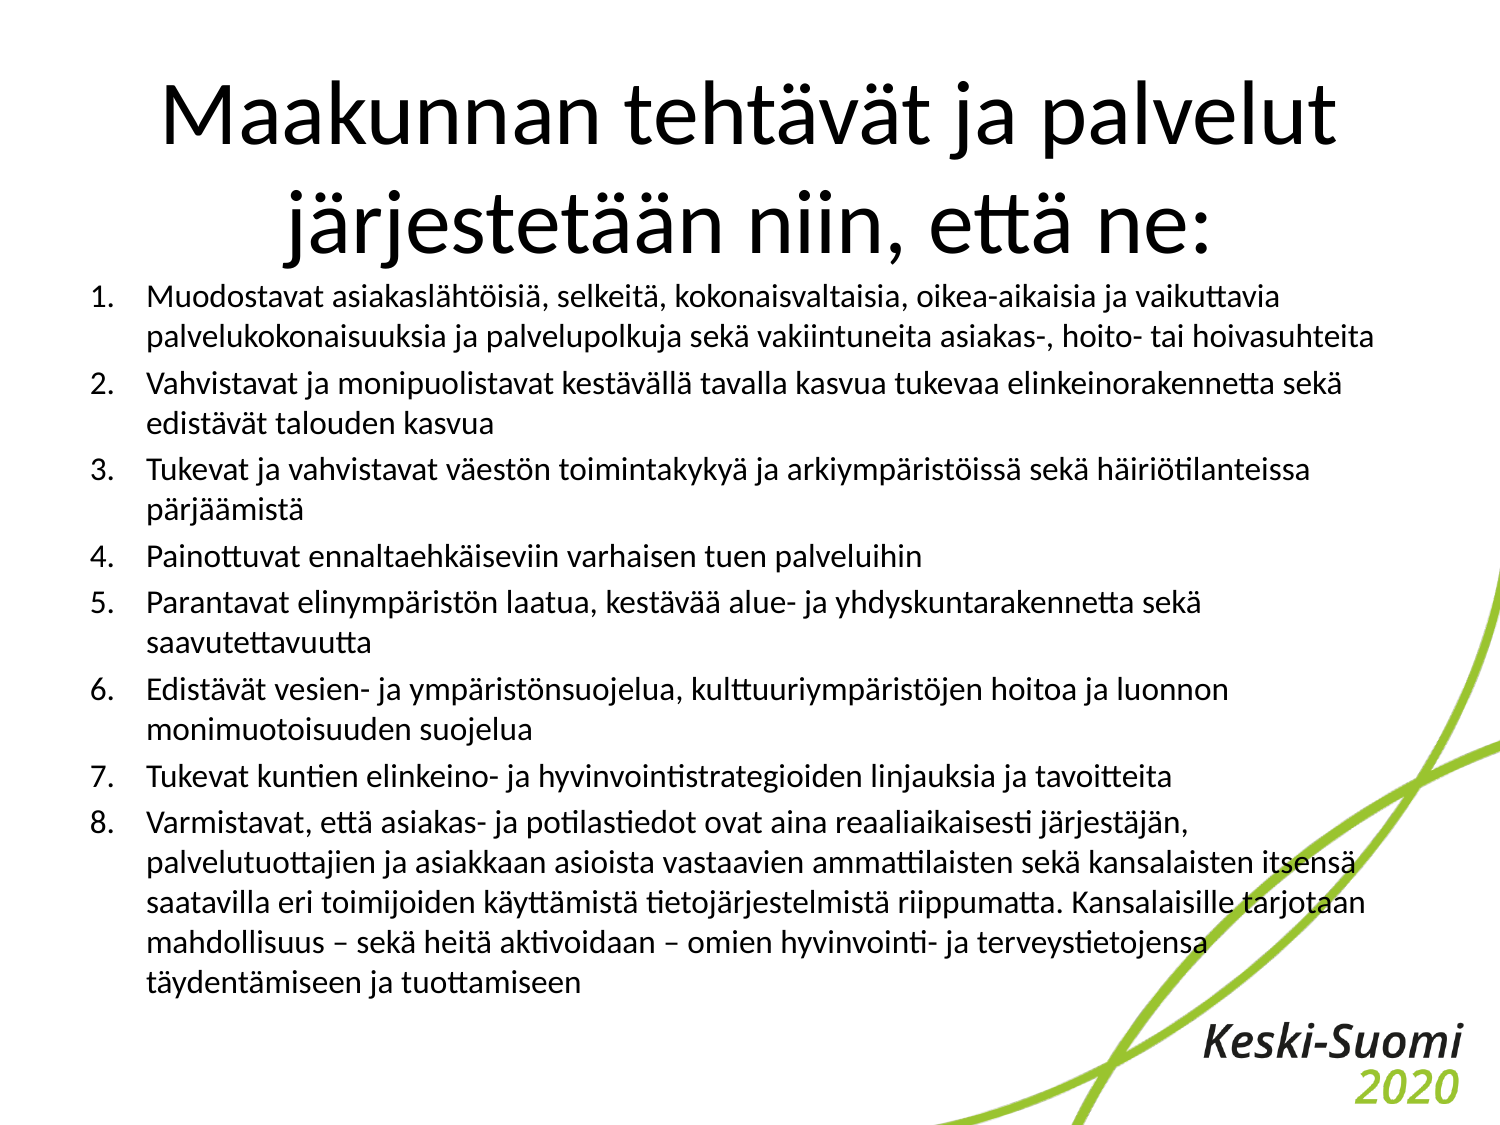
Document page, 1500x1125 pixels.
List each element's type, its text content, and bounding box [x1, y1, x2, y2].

list Muodostavat asiakaslähtöisiä, selkeitä, kokonaisvaltaisia, oikea-aikaisia ja vaikuttavia palvelukokonaisuuksia ja palvelupolkuja sekä vakiintuneita asiakas-, hoito- tai hoivasuhteita Vahvistavat ja monipuolistavat kestävällä tavalla kasvua tukevaa elinkeinorakennetta sekä edistävät talouden kasvua Tukevat ja vahvistavat väestön toimintakykyä ja arkiympäristöissä sekä häiriötilanteissa pärjäämistä Painottuvat ennaltaehkäiseviin varhaisen tuen palveluihin Parantavat elinympäristön laatua, kestävää alue- ja yhdyskuntarakennetta sekä saavutettavuutta Edistävät vesien- ja ympäristönsuojelua, kulttuuriympäristöjen hoitoa ja luonnon monimuotoisuuden suojelua Tukevat kuntien elinkeino- ja hyvinvointistrategioiden linjauksia ja tavoitteita Varmistavat, että asiakas- ja potilastiedot ovat aina reaaliaikaisesti järjestäjän, palvelutuottajien ja asiakkaan asioista vastaavien ammattilaisten sekä kansalaisten itsensä saatavilla eri toimijoiden käyttämistä tietojärjestelmistä riippumatta. Kansalaisille tarjotaan mahdollisuus – sekä heitä aktivoidaan – omien hyvinvointi- ja terveystietojensa täydentämiseen ja tuottamiseen [75, 267, 1425, 1010]
title Maakunnan tehtävät ja palvelut järjestetään niin, että ne: [75, 45, 1425, 233]
picture [793, 485, 1500, 1125]
